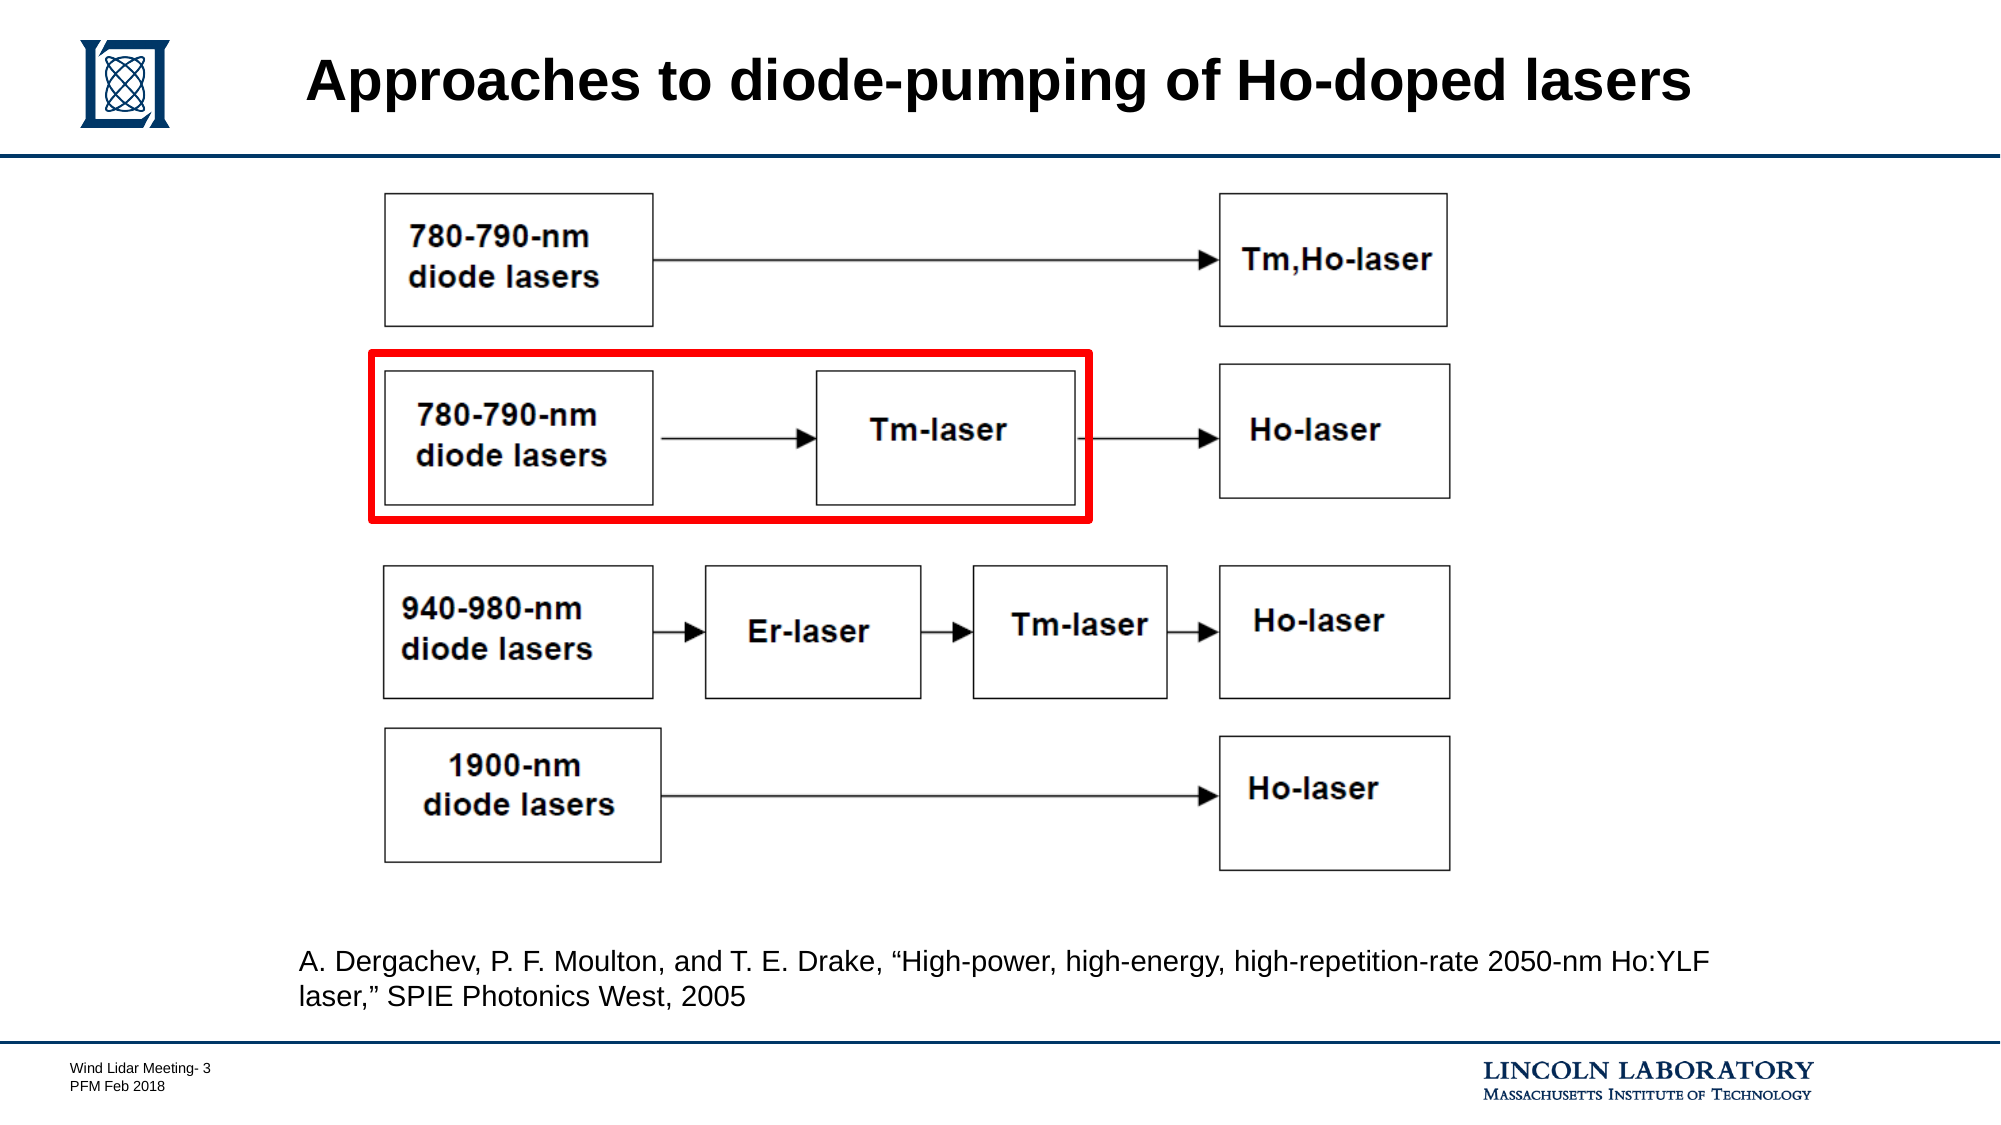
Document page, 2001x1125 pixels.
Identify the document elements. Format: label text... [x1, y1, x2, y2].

picture [80, 40, 170, 128]
picture [1481, 1061, 1814, 1100]
picture [348, 181, 1543, 904]
text_box A. Dergachev, P. F. Moulton, and T. E. Drake, “High-power, high-energy, high-repetition-rate 2050-nm Ho:YLF laser,” SPIE Photonics West, 2005 [284, 934, 1788, 1020]
title Approaches to diode-pumping of Ho-doped lasers [205, 16, 1795, 151]
